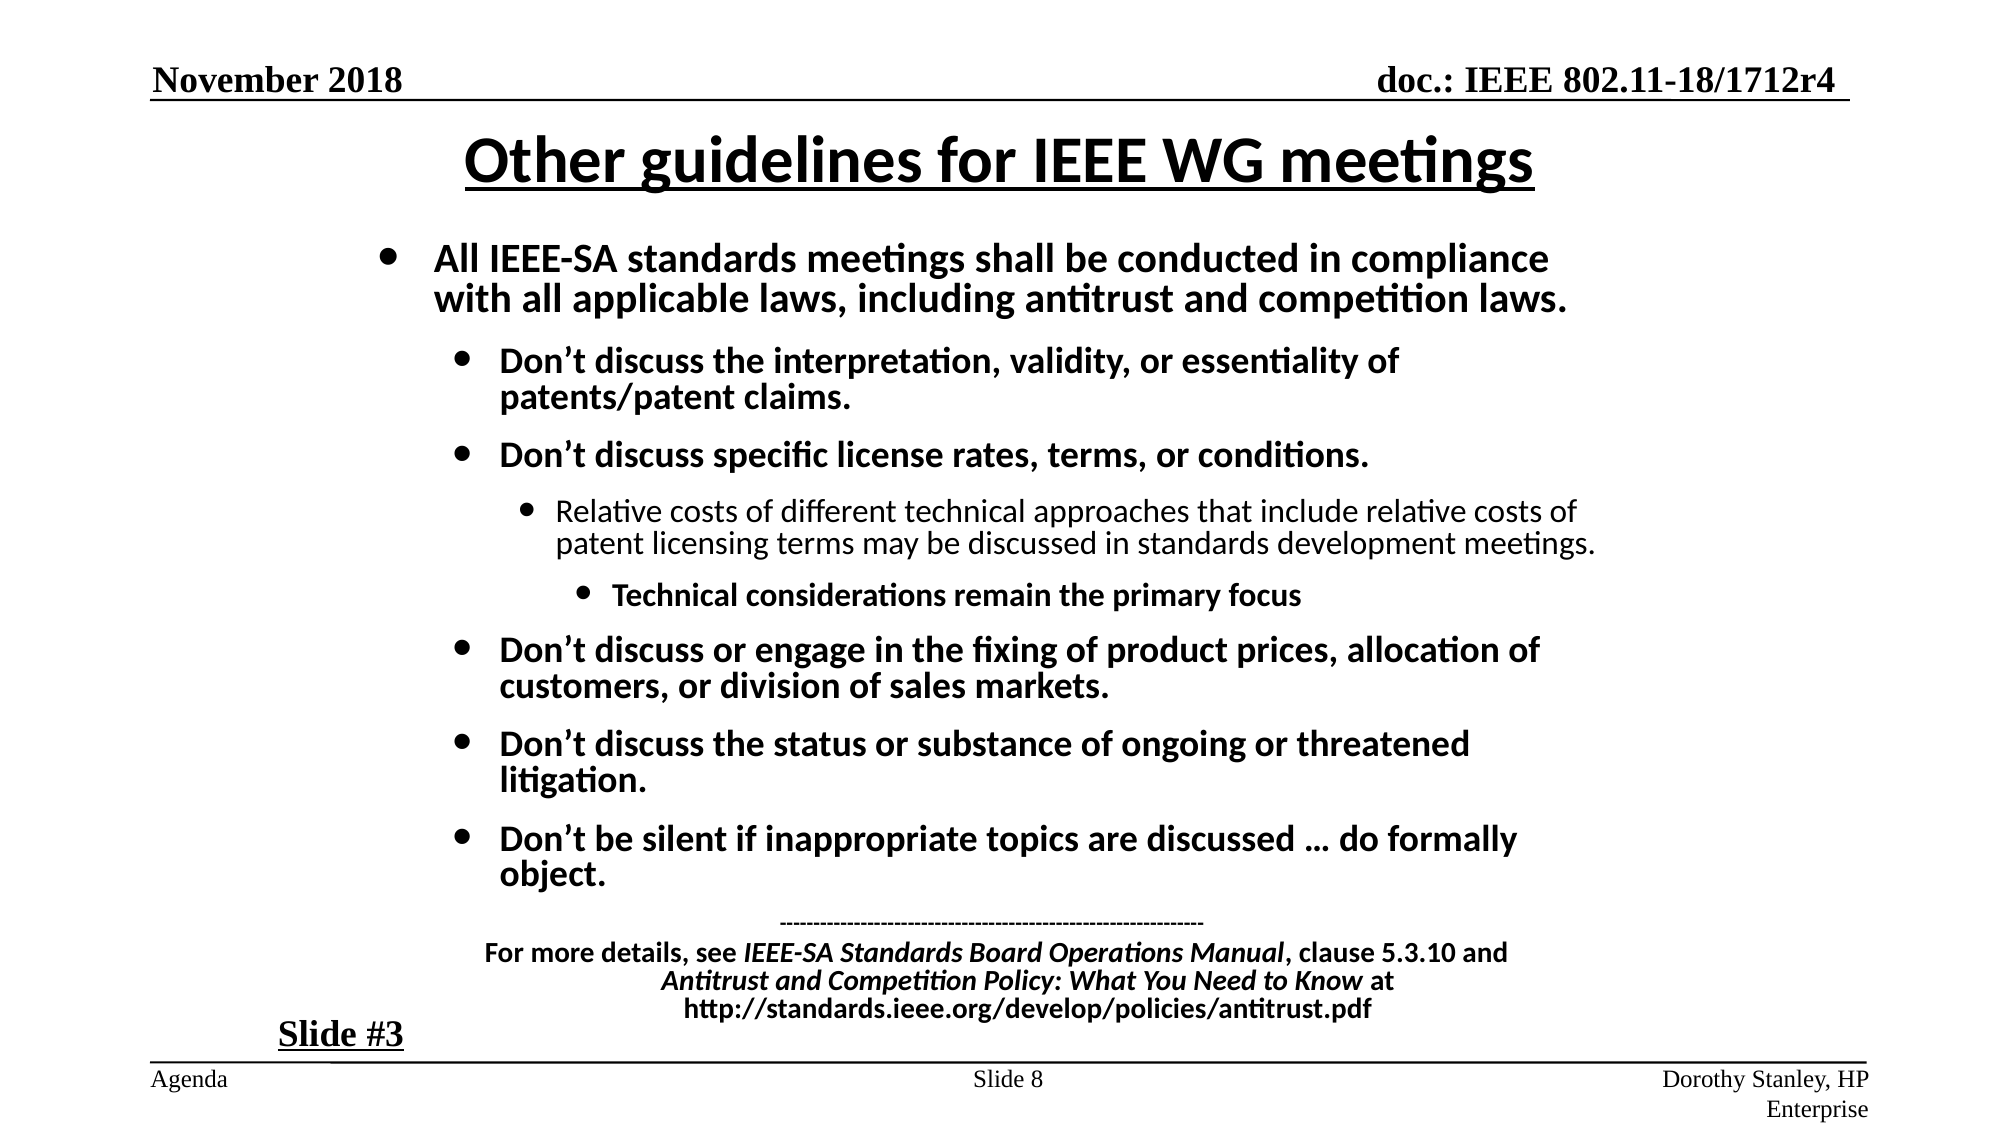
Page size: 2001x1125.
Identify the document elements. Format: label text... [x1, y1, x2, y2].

slide_number Slide 8 [964, 1062, 1053, 1093]
list All IEEE-SA standards meetings shall be conducted in compliance with all applicable laws, including antitrust and competition laws. Don’t discuss the interpretation, validity, or essentiality of patents/patent claims. Don’t discuss specific license rates, terms, or conditions. Relative costs of different technical approaches that include relative costs of patent licensing terms may be discussed in standards development meetings. Technical considerations remain the primary focus Don’t discuss or engage in the fixing of product prices, allocation of customers, or division of sales markets. Don’t discuss the status or substance of ongoing or threatened litigation. Don’t be silent if inappropriate topics are discussed … do formally object. --------------------------------------------------------------- For more details, see IEEE-SA Standards Board Operations Manual, clause 5.3.10 and Antitrust and Competition Policy: What You Need to Know at http://standards.ieee.org/develop/policies/antitrust.pdf [362, 233, 1638, 909]
title Other guidelines for IEEE WG meetings [287, 62, 1713, 250]
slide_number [152, 54, 567, 100]
footer Dorothy Stanley, HP Enterprise [1609, 1062, 1869, 1093]
text_box Slide #3 [263, 1001, 420, 1062]
